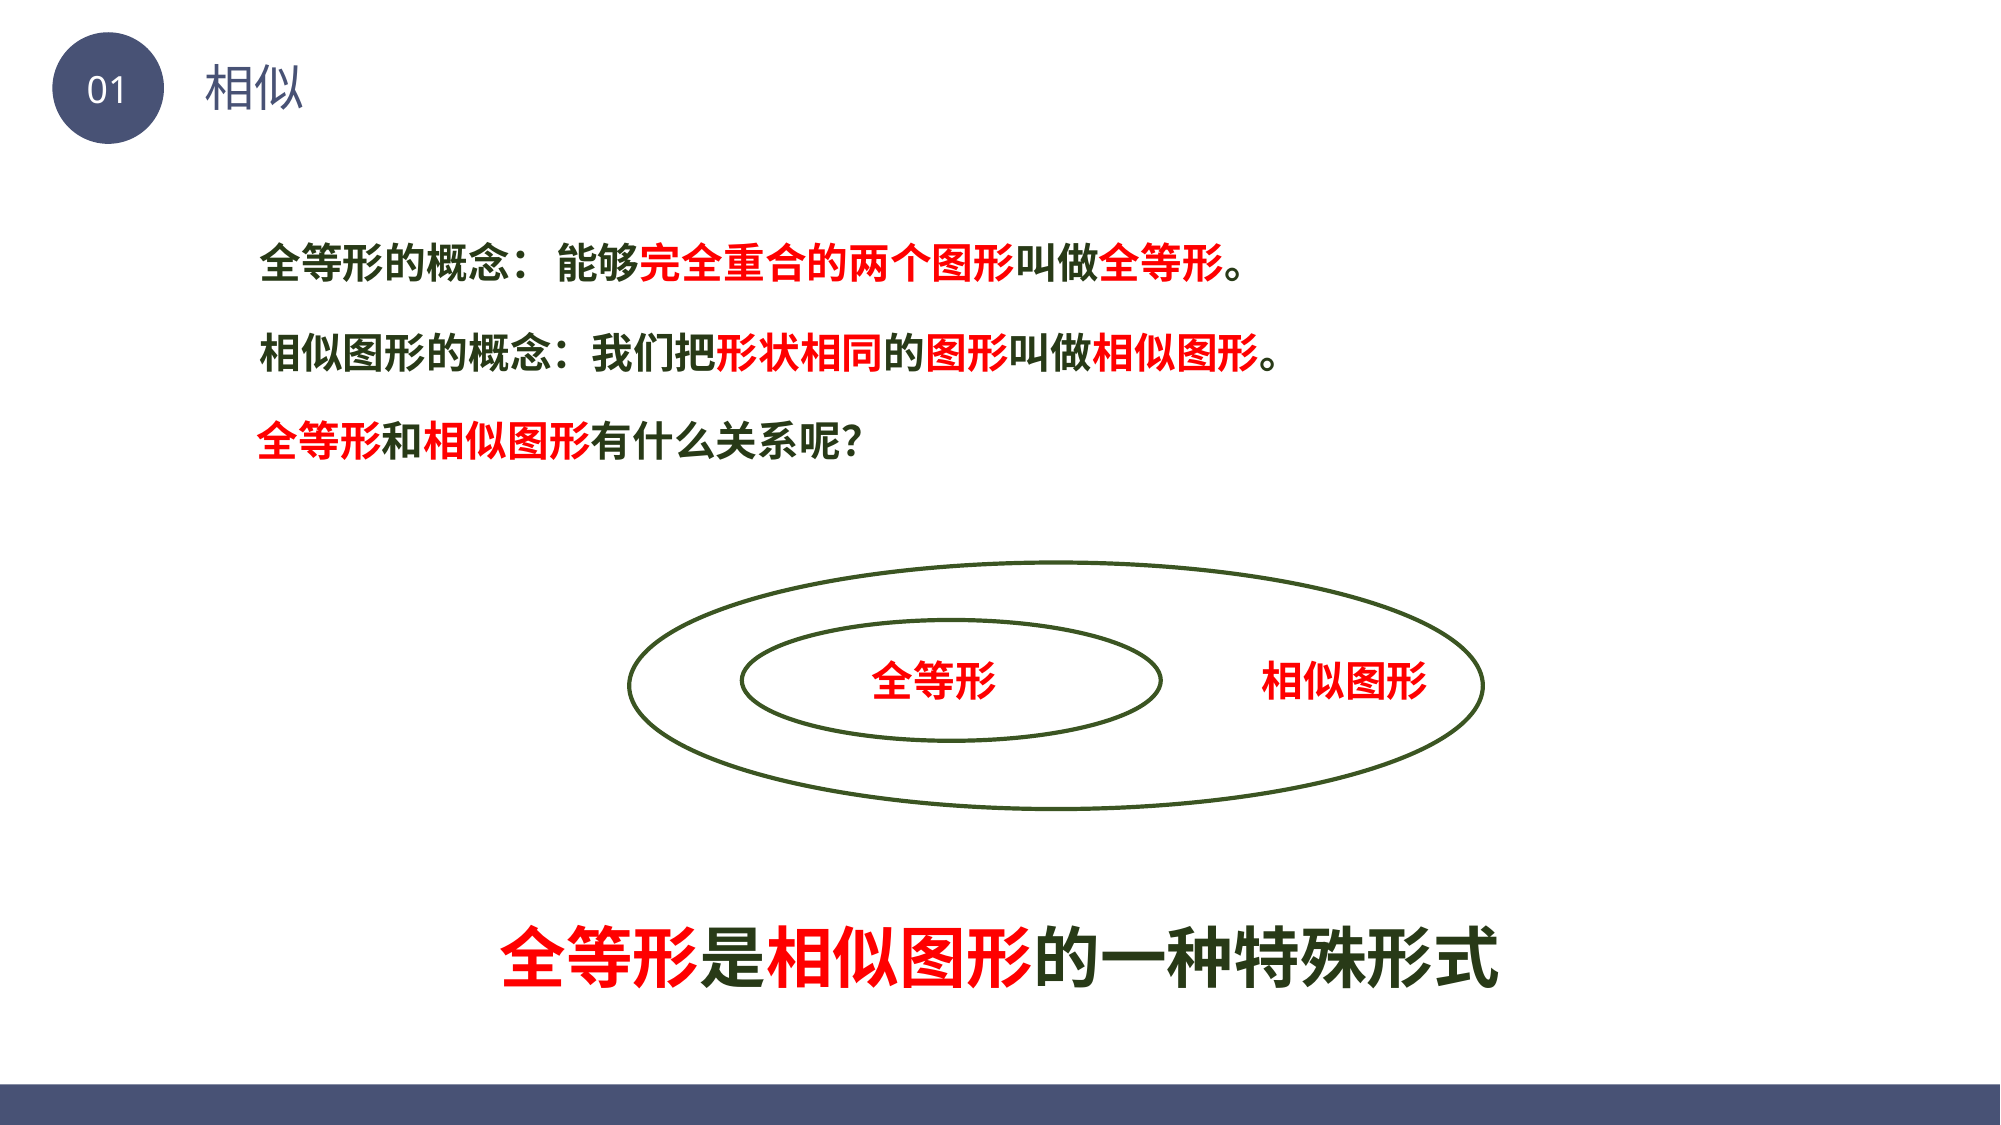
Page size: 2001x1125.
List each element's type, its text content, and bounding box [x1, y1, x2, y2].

text_box 全等形 [857, 647, 1065, 713]
text_box [0, 1084, 2000, 1125]
text_box 全等形是相似图形的一种特殊形式 [427, 908, 1573, 1004]
text_box 我们把形状相同的图形叫做相似图形。 [576, 319, 1338, 384]
text_box 能够完全重合的两个图形叫做全等形。 [541, 229, 1302, 295]
text_box 全等形的概念： [244, 229, 541, 295]
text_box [52, 32, 321, 144]
text_box [629, 562, 1483, 810]
text_box [741, 619, 1161, 741]
text_box 相似图形 [1246, 647, 1454, 713]
text_box 相似图形的概念： [244, 319, 576, 384]
text_box 全等形和相似图形有什么关系呢？ [241, 407, 1261, 473]
